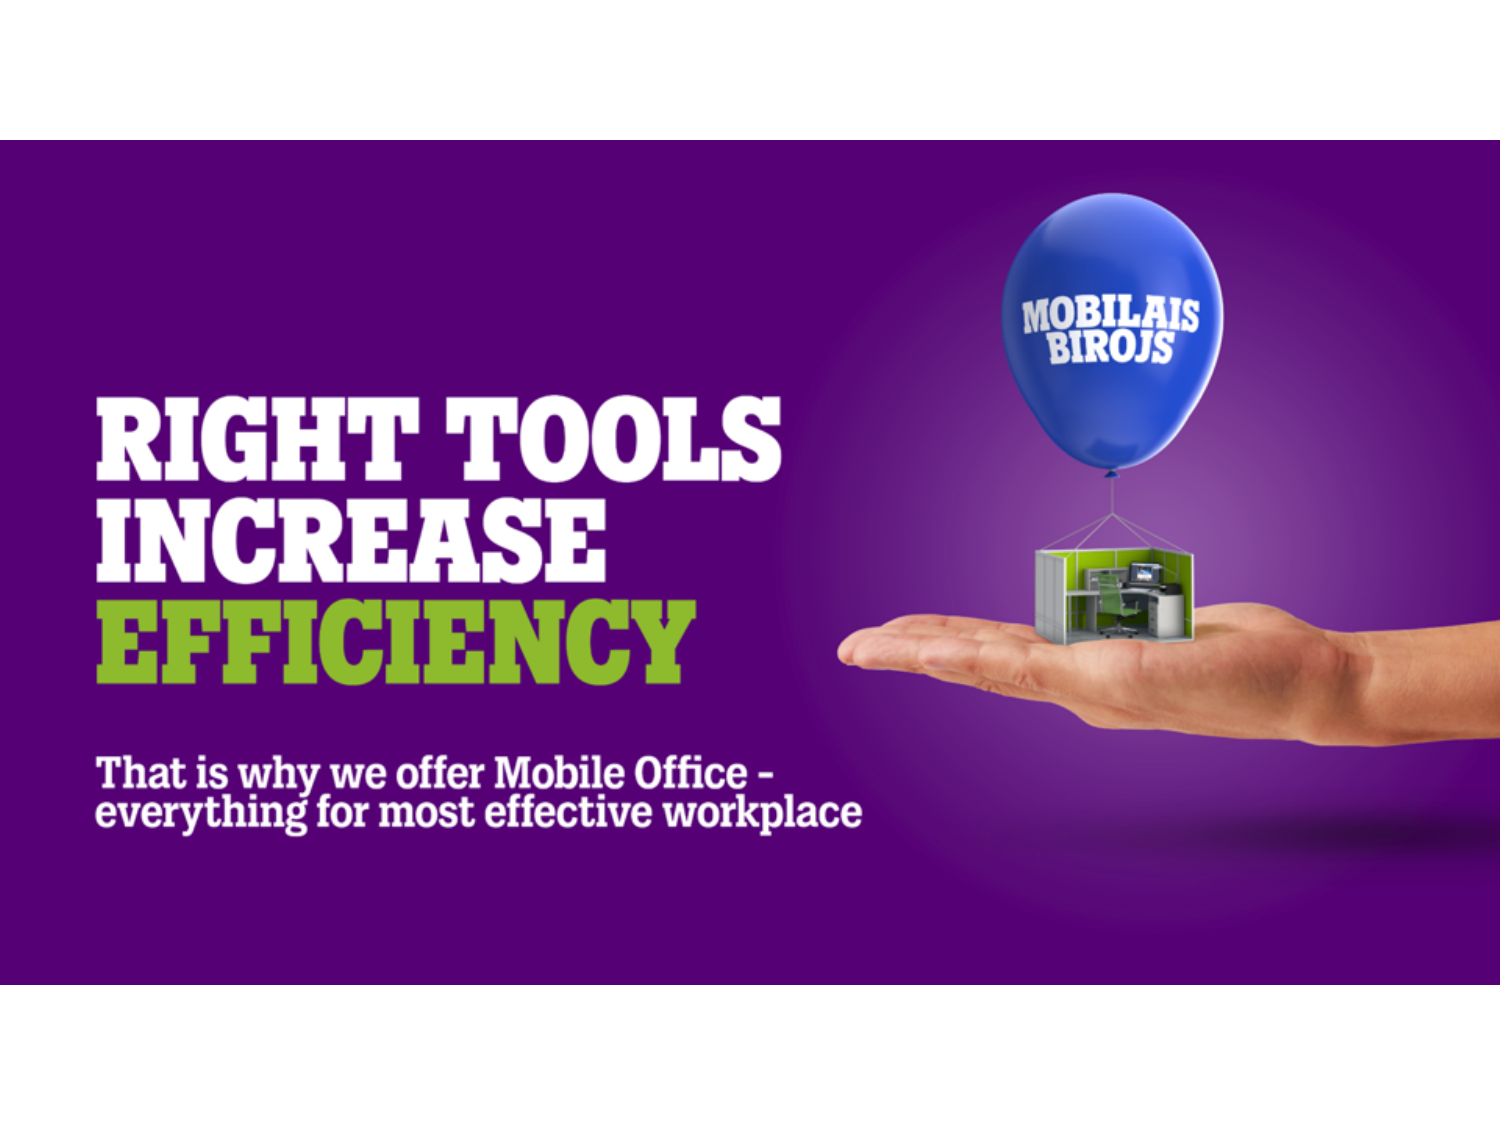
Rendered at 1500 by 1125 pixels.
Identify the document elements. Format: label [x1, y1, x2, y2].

picture [0, 140, 1500, 985]
